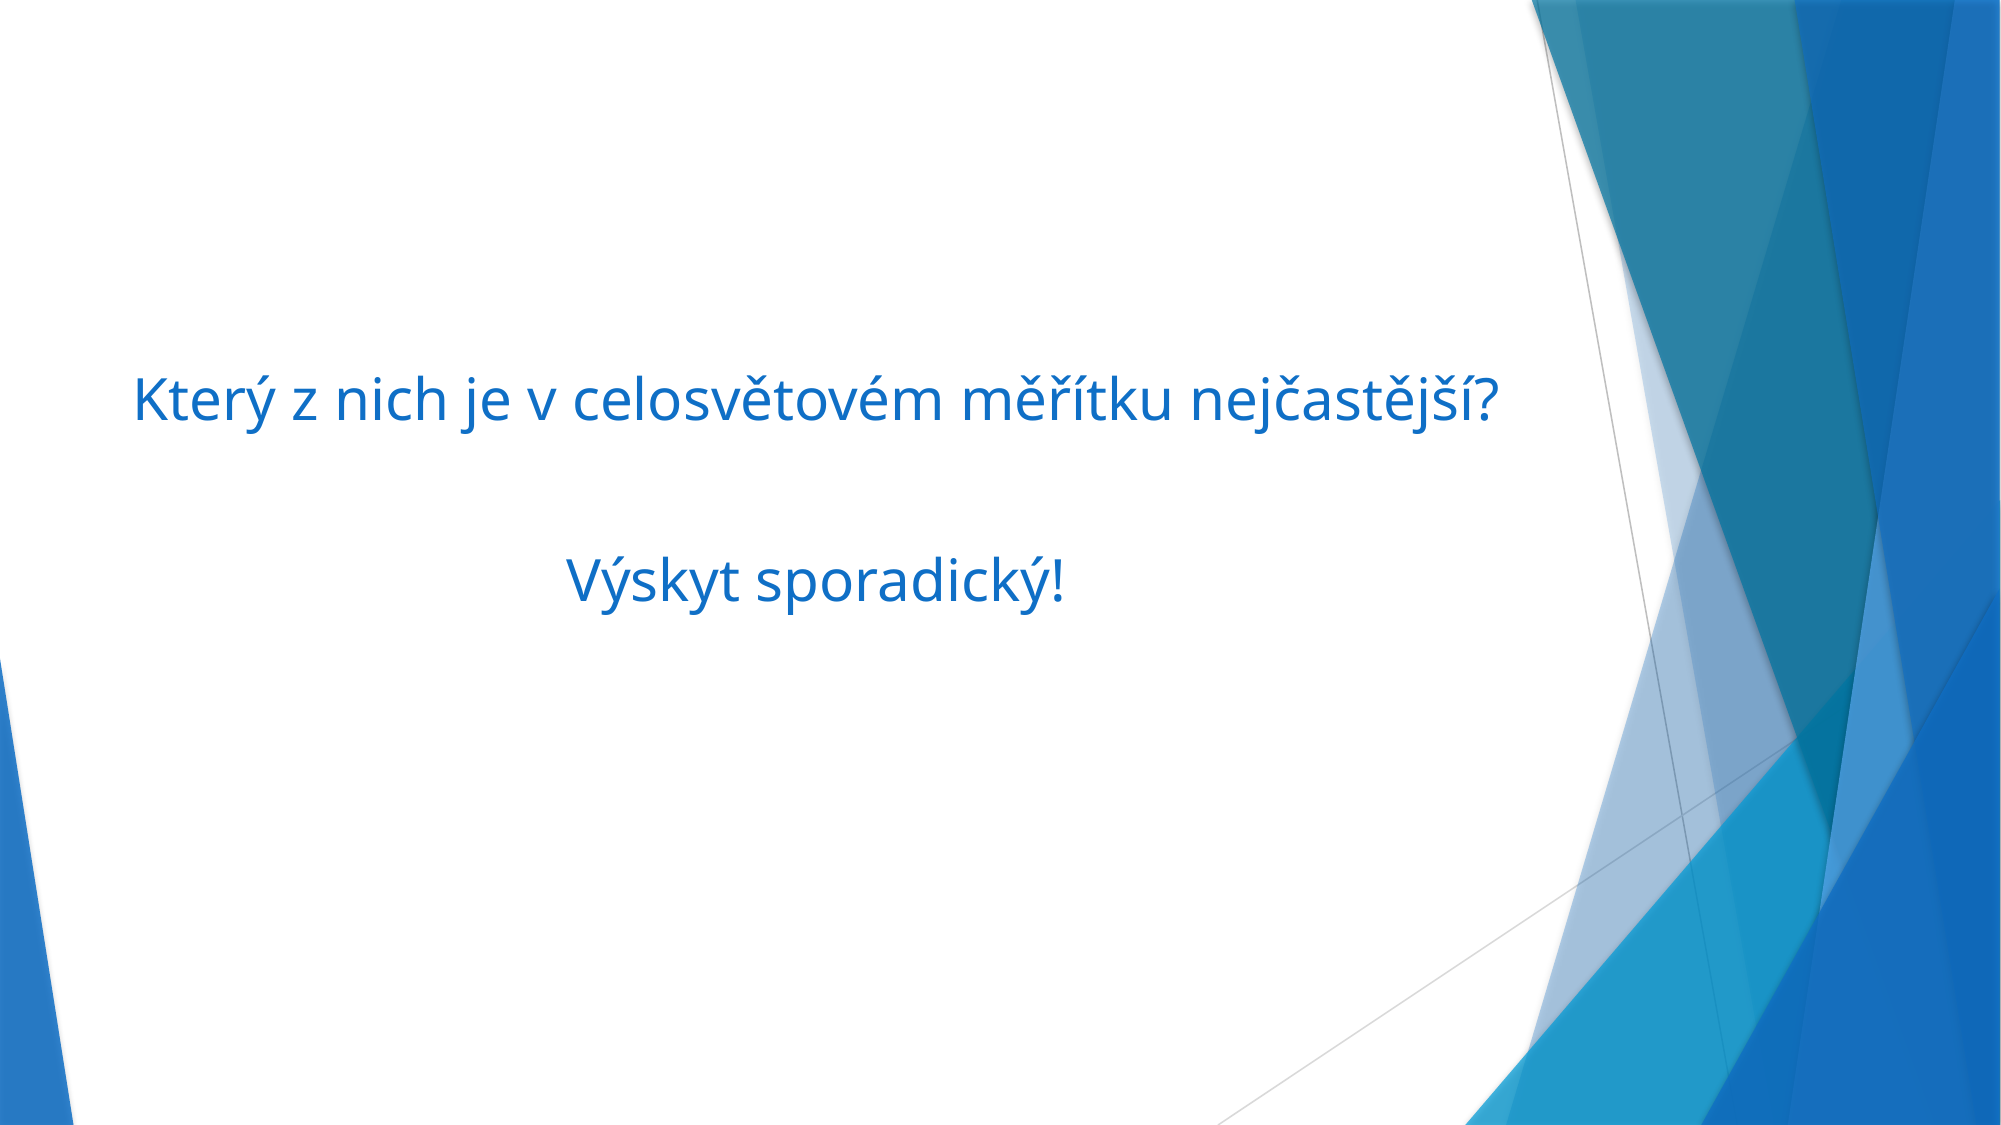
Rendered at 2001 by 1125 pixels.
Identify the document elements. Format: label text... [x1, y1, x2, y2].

list Který z nich je v celosvětovém měřítku nejčastější? Výskyt sporadický! [111, 354, 1522, 992]
